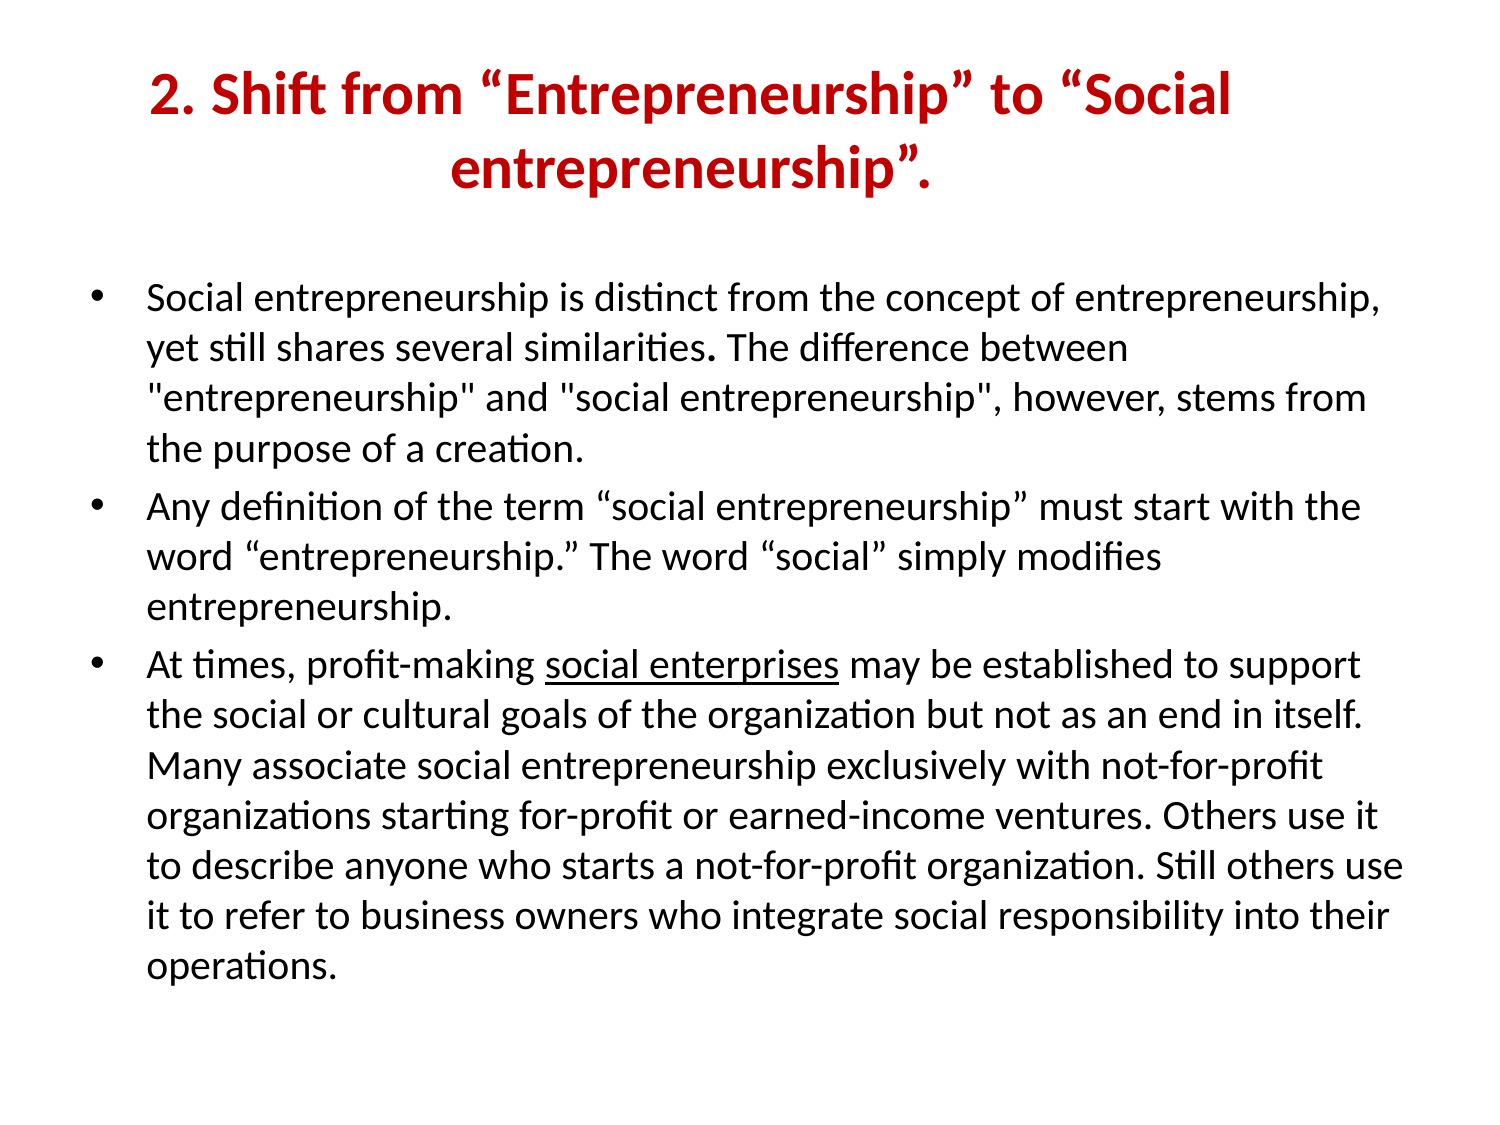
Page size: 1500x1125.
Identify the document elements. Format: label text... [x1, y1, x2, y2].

list Social entrepreneurship is distinct from the concept of entrepreneurship, yet still shares several similarities. The difference between "entrepreneurship" and "social entrepreneurship", however, stems from the purpose of a creation. Any definition of the term “social entrepreneurship” must start with the word “entrepreneurship.” The word “social” simply modifies entrepreneurship. At times, profit-making social enterprises may be established to support the social or cultural goals of the organization but not as an end in itself. Many associate social entrepreneurship exclusively with not-for-profit organizations starting for-profit or earned-income ventures. Others use it to describe anyone who starts a not-for-profit organization. Still others use it to refer to business owners who integrate social responsibility into their operations. [75, 262, 1425, 1005]
title 2. Shift from “Entrepreneurship” to “Social entrepreneurship”. [0, 45, 1425, 209]
